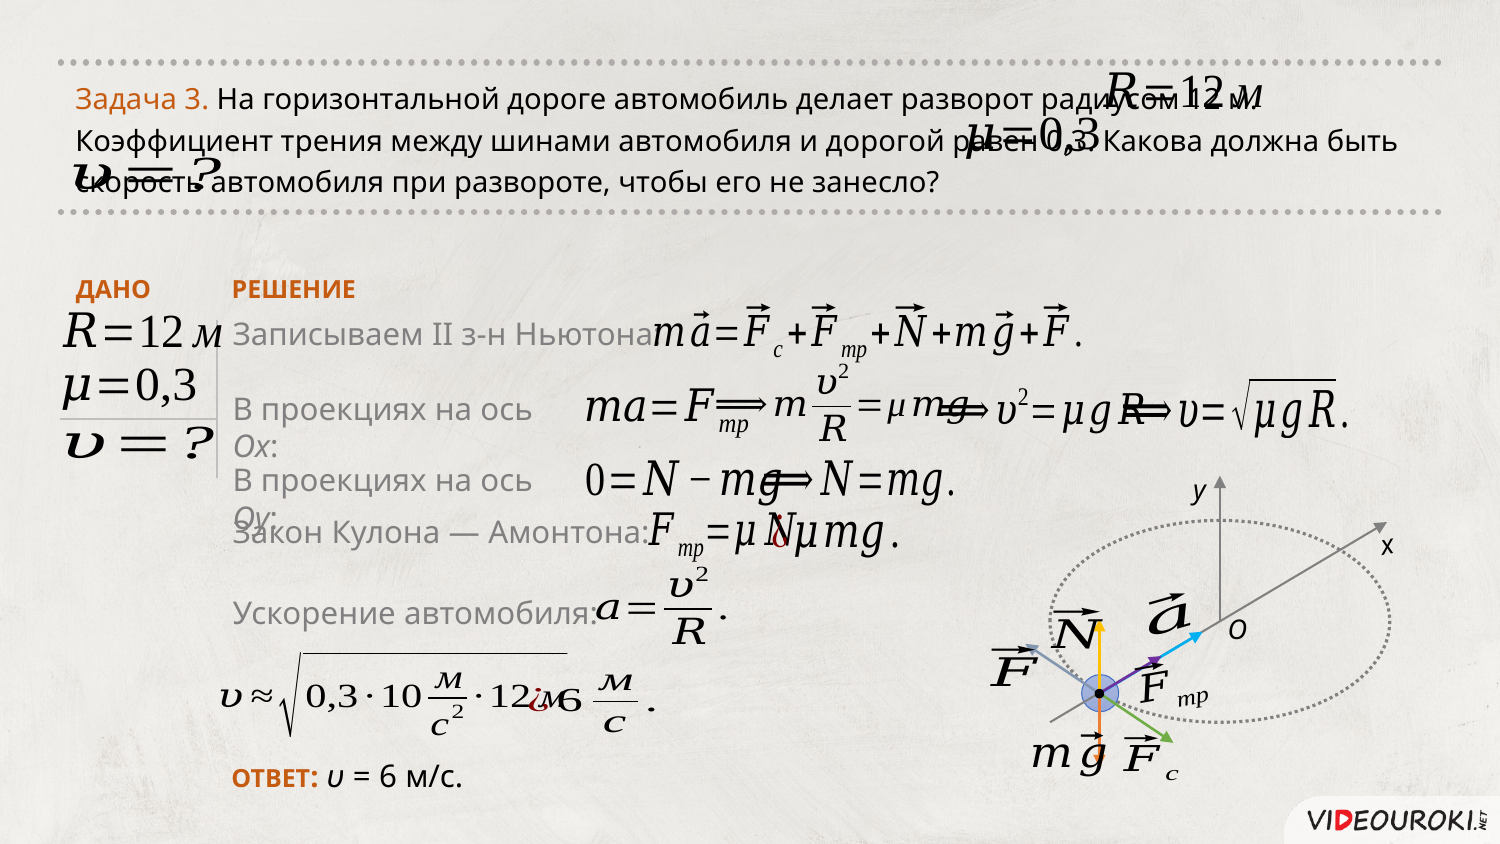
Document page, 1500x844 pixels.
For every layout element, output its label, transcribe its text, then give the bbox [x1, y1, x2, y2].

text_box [1049, 522, 1387, 723]
text_box РЕШЕНИЕ [216, 254, 379, 311]
text_box Закон Кулона — Амонтона: [217, 505, 672, 558]
text_box y [1178, 464, 1221, 512]
text_box Задача 3. На горизонтальной дороге автомобиль делает разворот радиусом 12 м. Коэффициент трения между шинами автомобиля и дорогой равен 0,3. Какова должна быть скорость автомобиля при развороте, чтобы его не занесло? [60, 65, 1442, 206]
text_box В проекциях на ось Ох: [217, 381, 602, 472]
text_box ОТВЕТ: υ = 6 м/с. [216, 744, 513, 801]
text_box В проекциях на ось Оу: [217, 472, 602, 543]
picture [0, 0, 1500, 844]
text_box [1099, 693, 1174, 743]
text_box ДАНО [60, 254, 211, 311]
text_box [1099, 631, 1203, 694]
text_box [1100, 656, 1162, 693]
text_box Ускорение автомобиля: [217, 585, 627, 638]
text_box x [1371, 516, 1413, 568]
text_box [1387, 602, 1391, 642]
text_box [1025, 643, 1100, 694]
text_box Записываем II з-н Ньютона: [217, 307, 703, 360]
